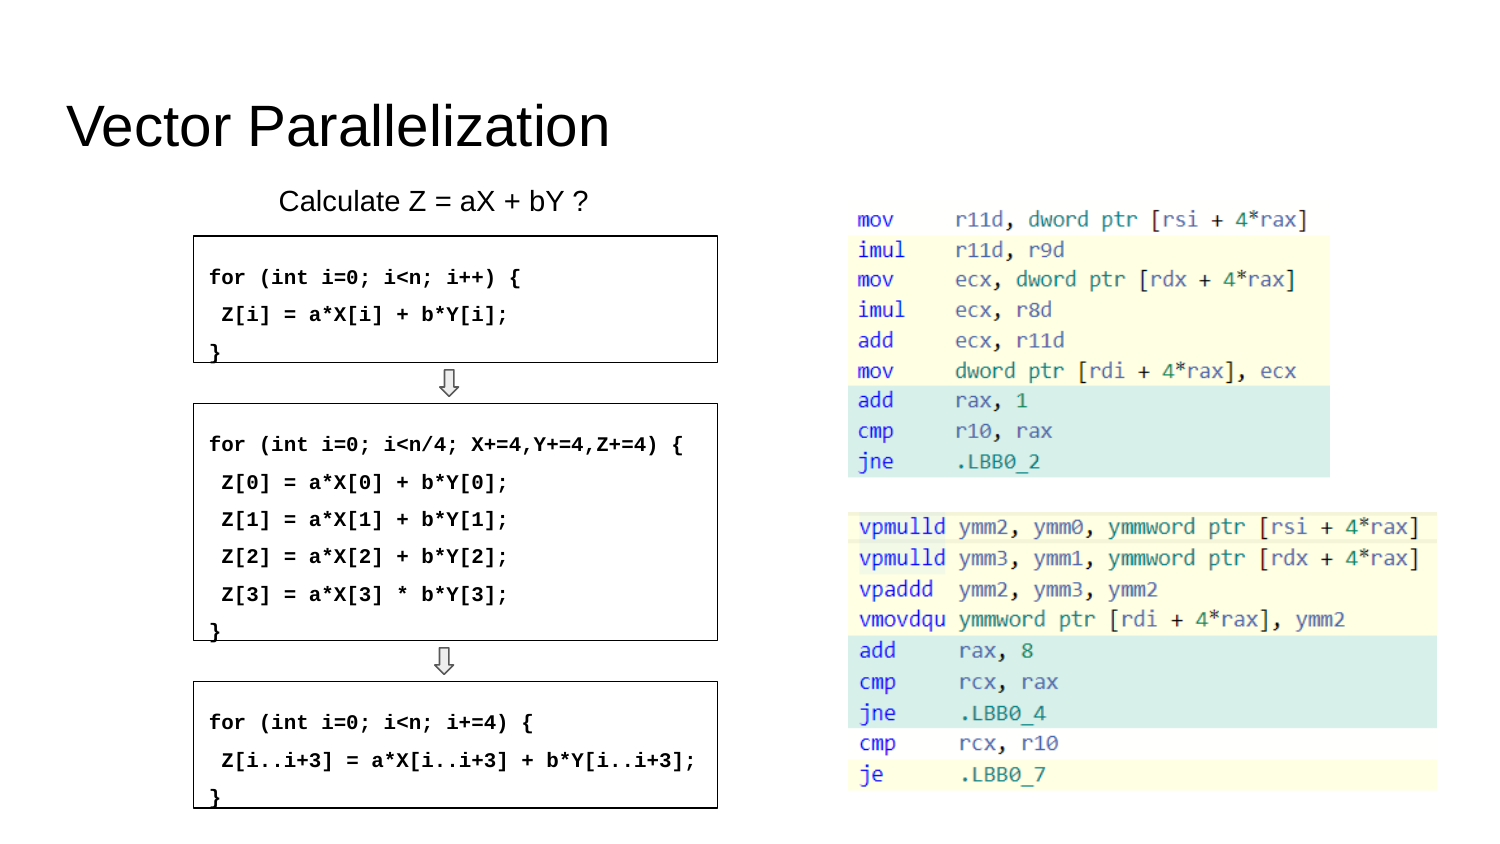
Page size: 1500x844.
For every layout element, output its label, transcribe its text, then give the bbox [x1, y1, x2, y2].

text_box Calculate Z = aX + bY ? [263, 166, 625, 220]
text_box for (int i=0; i<n; i+=4) { Z[i..i+3] = a*X[i..i+3] + b*Y[i..i+3]; } [193, 681, 718, 808]
picture [848, 200, 1330, 480]
text_box [439, 369, 459, 397]
title Vector Parallelization [51, 72, 1449, 167]
text_box for (int i=0; i<n; i++) { Z[i] = a*X[i] + b*Y[i]; } [193, 236, 718, 363]
picture [848, 512, 1438, 792]
text_box [434, 647, 454, 675]
text_box for (int i=0; i<n/4; X+=4,Y+=4,Z+=4) { Z[0] = a*X[0] + b*Y[0]; Z[1] = a*X[1] + b*Y[1]; Z[2] = a*X[2] + b*Y[2]; Z[3] = a*X[3] * b*Y[3]; } [193, 403, 718, 641]
